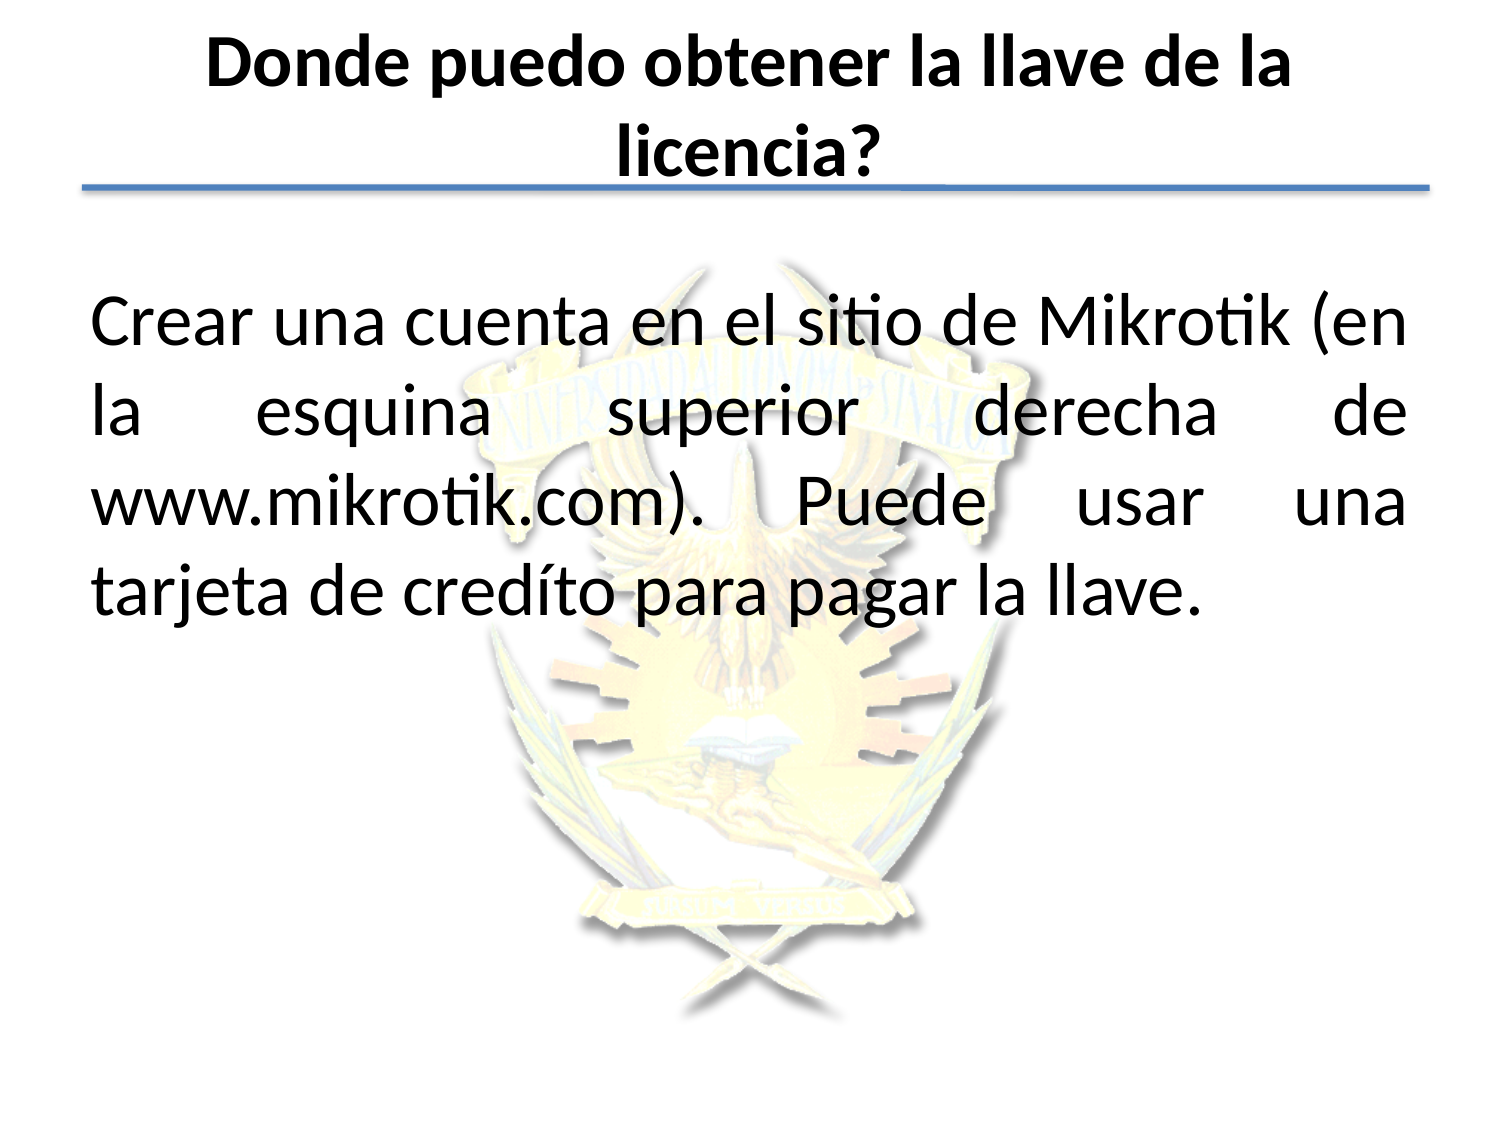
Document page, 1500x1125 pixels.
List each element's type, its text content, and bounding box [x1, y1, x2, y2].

text_box Crear una cuenta en el sitio de Mikrotik (en la esquina superior derecha de www.mikrotik.com). Puede usar una tarjeta de credíto para pagar la llave. [1038, 262, 1425, 1005]
title Donde puedo obtener la llave de la licencia? [75, 7, 1425, 195]
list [462, 262, 1038, 1006]
text_box Crear una cuenta en el sitio de Mikrotik (en la esquina superior derecha de www.mikrotik.com). Puede usar una tarjeta de credíto para pagar la llave. [74, 262, 460, 1005]
